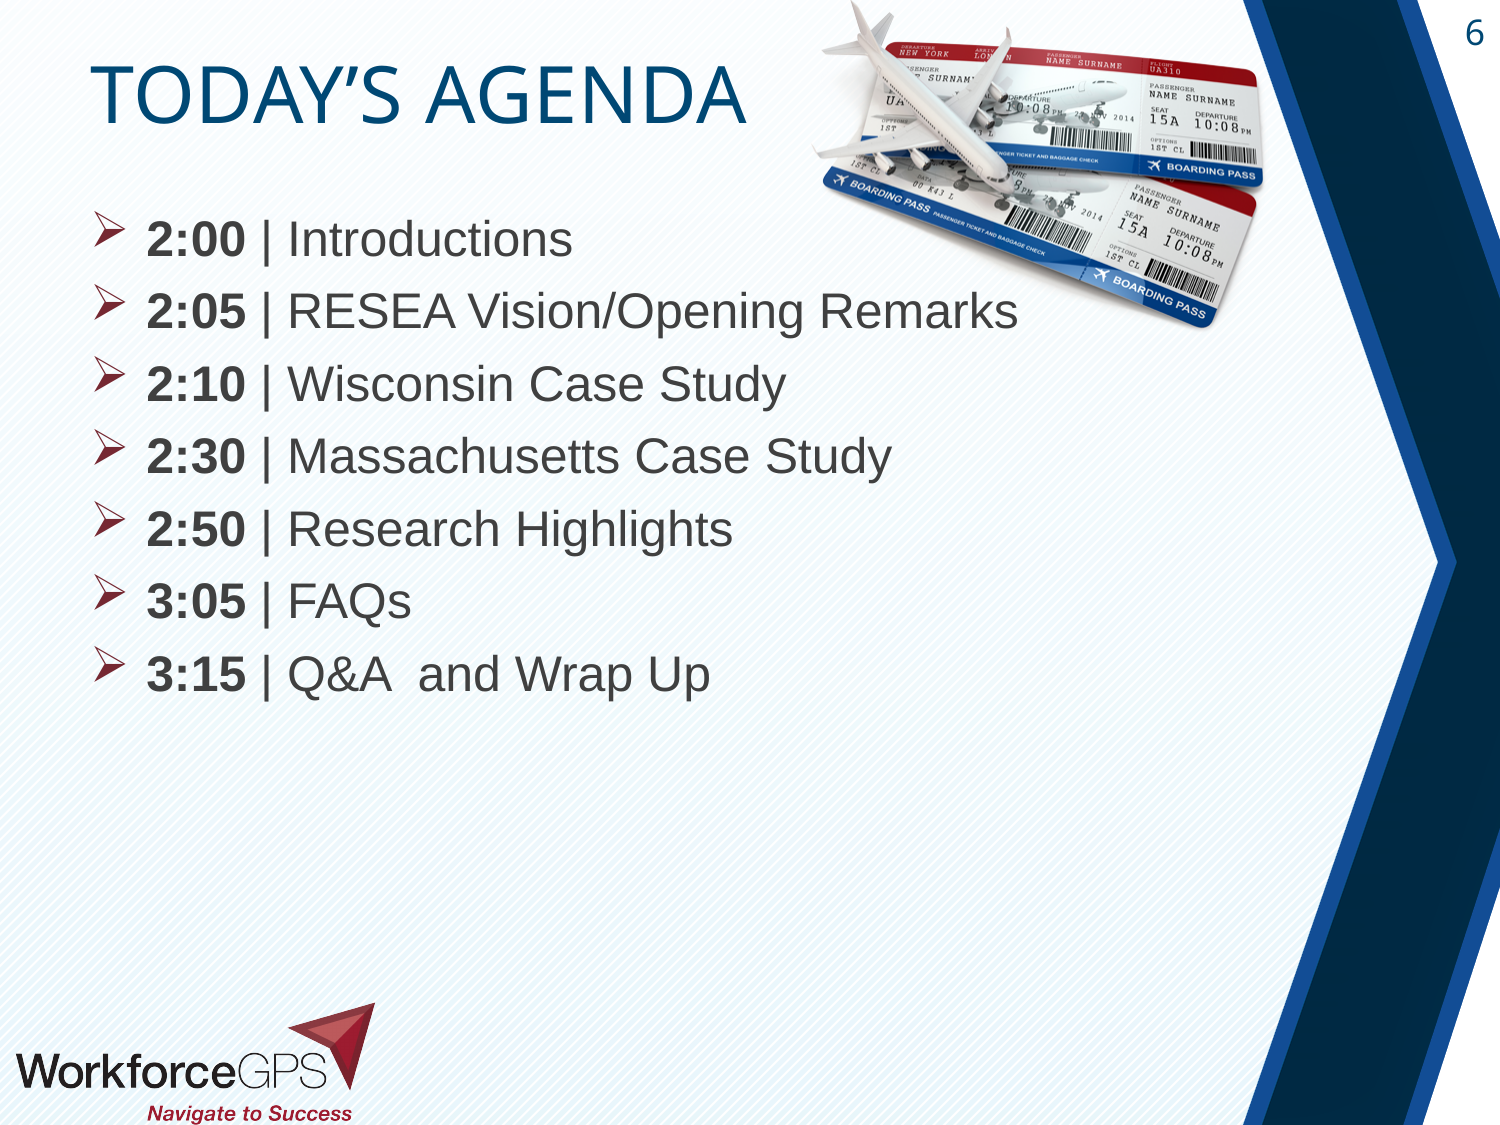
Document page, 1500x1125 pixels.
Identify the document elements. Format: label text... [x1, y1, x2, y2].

list 2:00 | Introductions 2:05 | RESEA Vision/Opening Remarks 2:10 | Wisconsin Case Study 2:30 | Massachusetts Case Study 2:50 | Research Highlights 3:05 | FAQs 3:15 | Q&A and Wrap Up [75, 198, 1209, 962]
picture [810, 0, 1500, 1125]
picture [12, 1001, 379, 1125]
